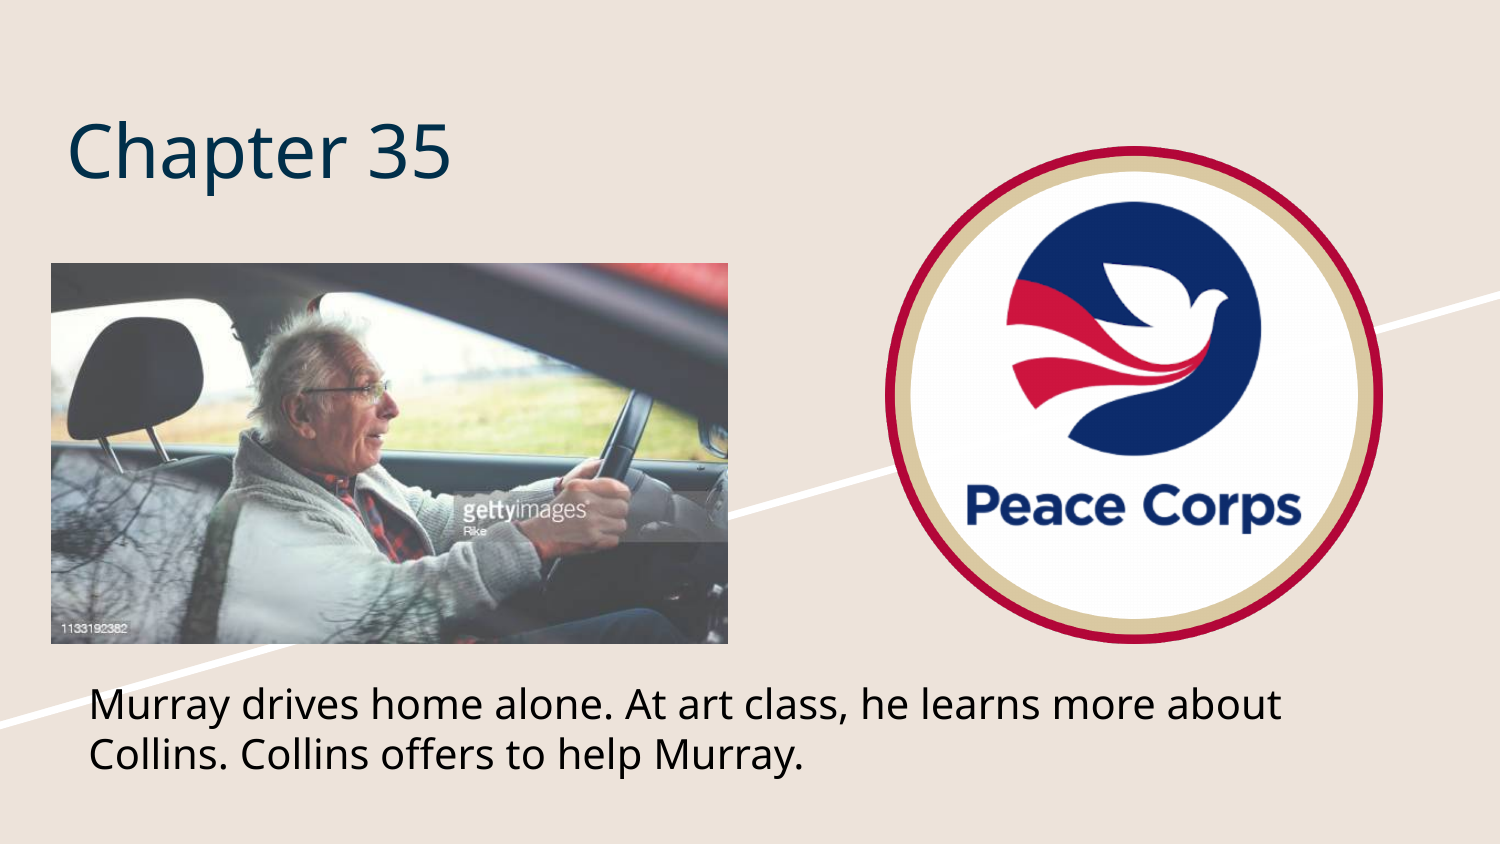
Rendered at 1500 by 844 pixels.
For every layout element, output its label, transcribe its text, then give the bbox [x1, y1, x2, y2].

text_box Murray drives home alone. At art class, he learns more about Collins. Collins offers to help Murray. [73, 662, 1406, 793]
picture [50, 263, 728, 645]
title Chapter 35 [51, 88, 1449, 299]
picture [885, 146, 1383, 645]
